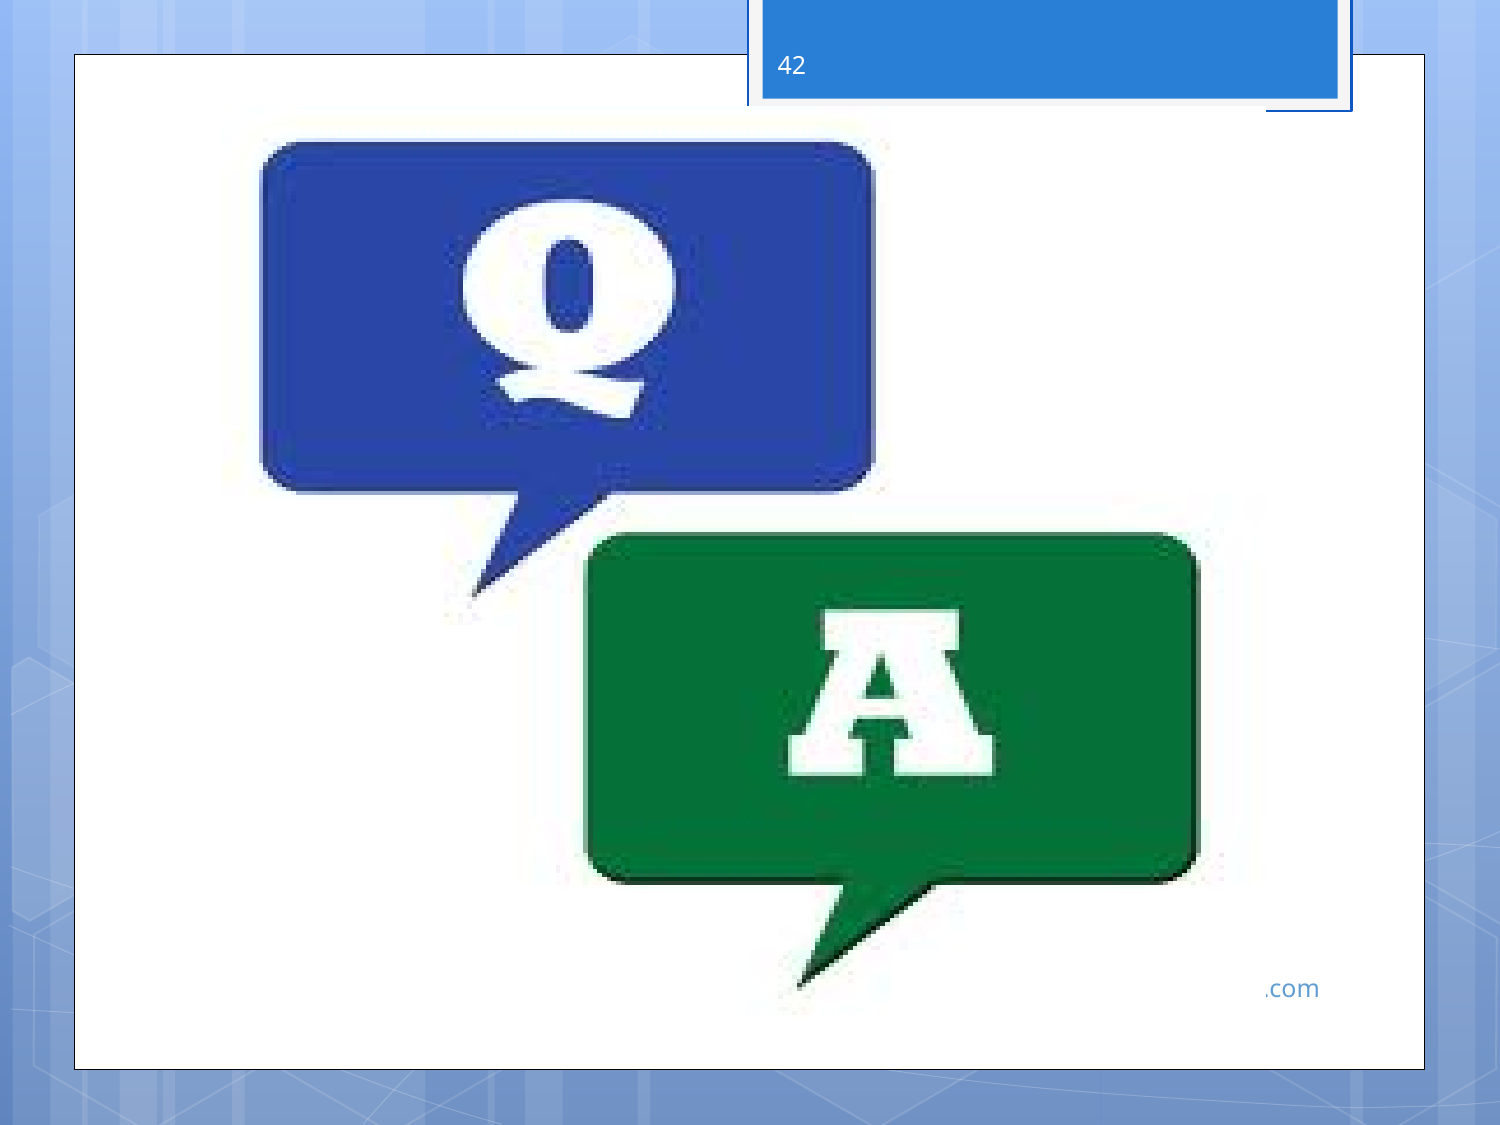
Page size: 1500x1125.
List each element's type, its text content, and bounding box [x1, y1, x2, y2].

footer AchalaMunigalRao@gmail.com [1270, 960, 1336, 1020]
picture [222, 105, 1266, 1020]
slide_number 42 [762, 36, 982, 97]
